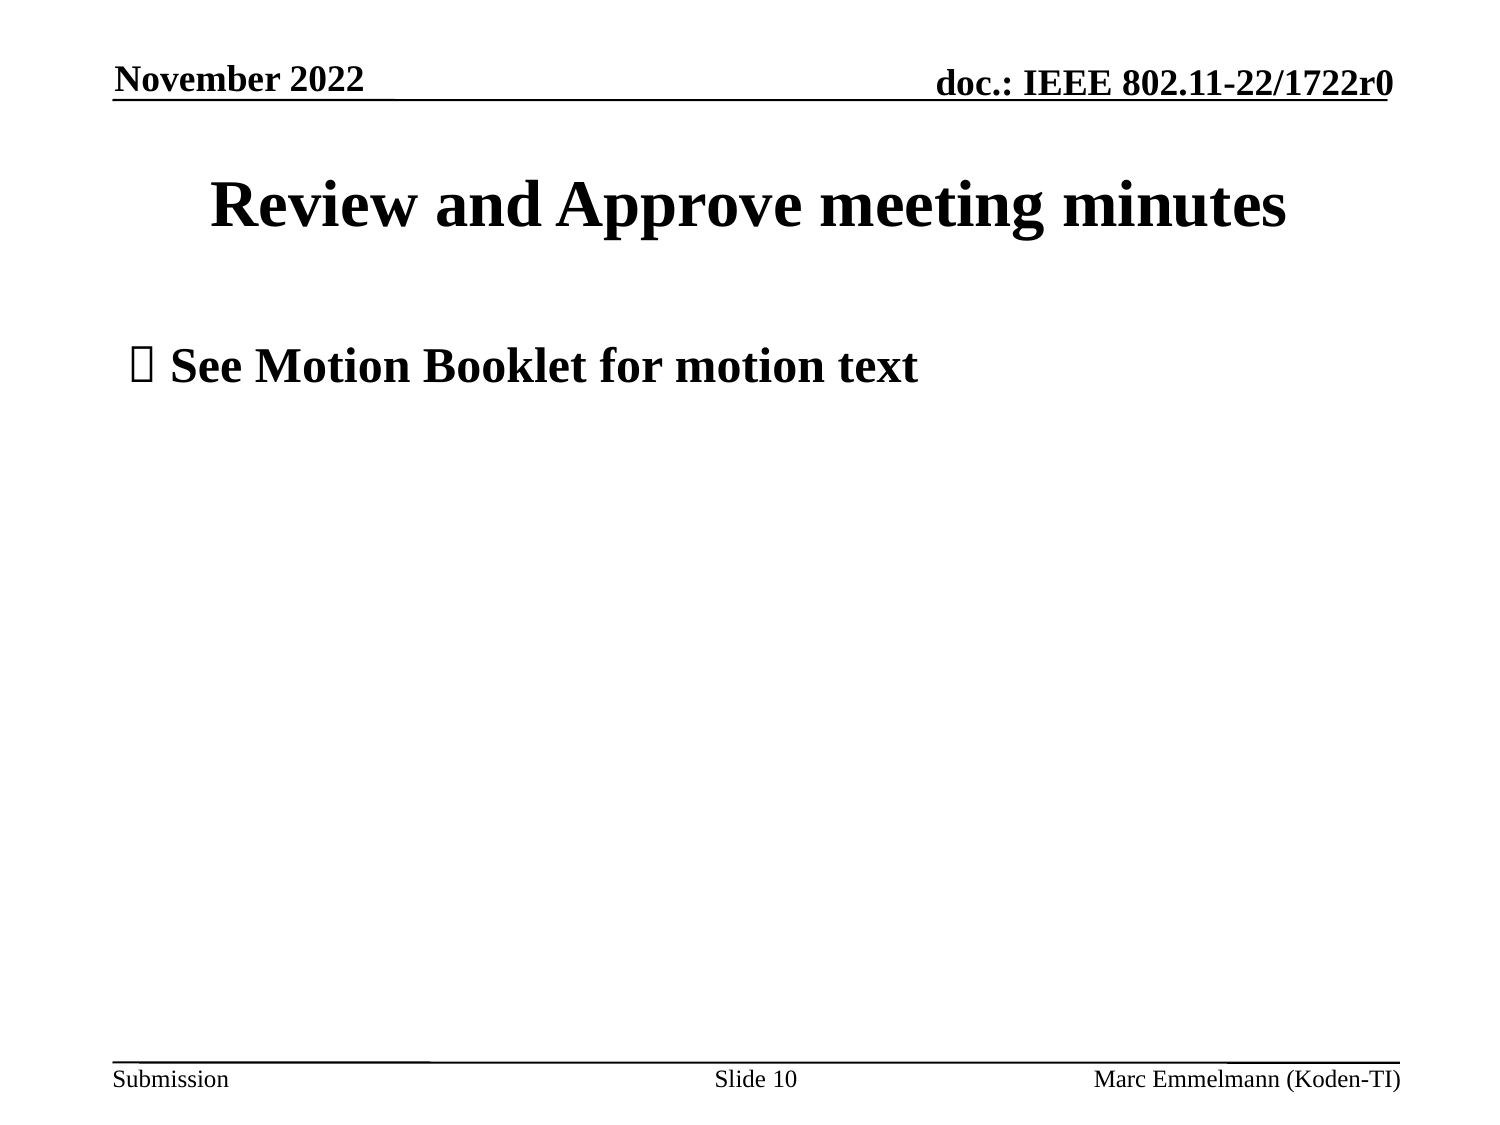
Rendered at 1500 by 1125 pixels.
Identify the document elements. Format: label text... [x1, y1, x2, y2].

footer Marc Emmelmann (Koden-TI) [878, 1061, 1402, 1093]
title Review and Approve meeting minutes [112, 112, 1388, 288]
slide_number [114, 54, 423, 100]
slide_number Slide 10 [712, 1061, 800, 1123]
list  See Motion Booklet for motion text [112, 324, 1388, 1000]
